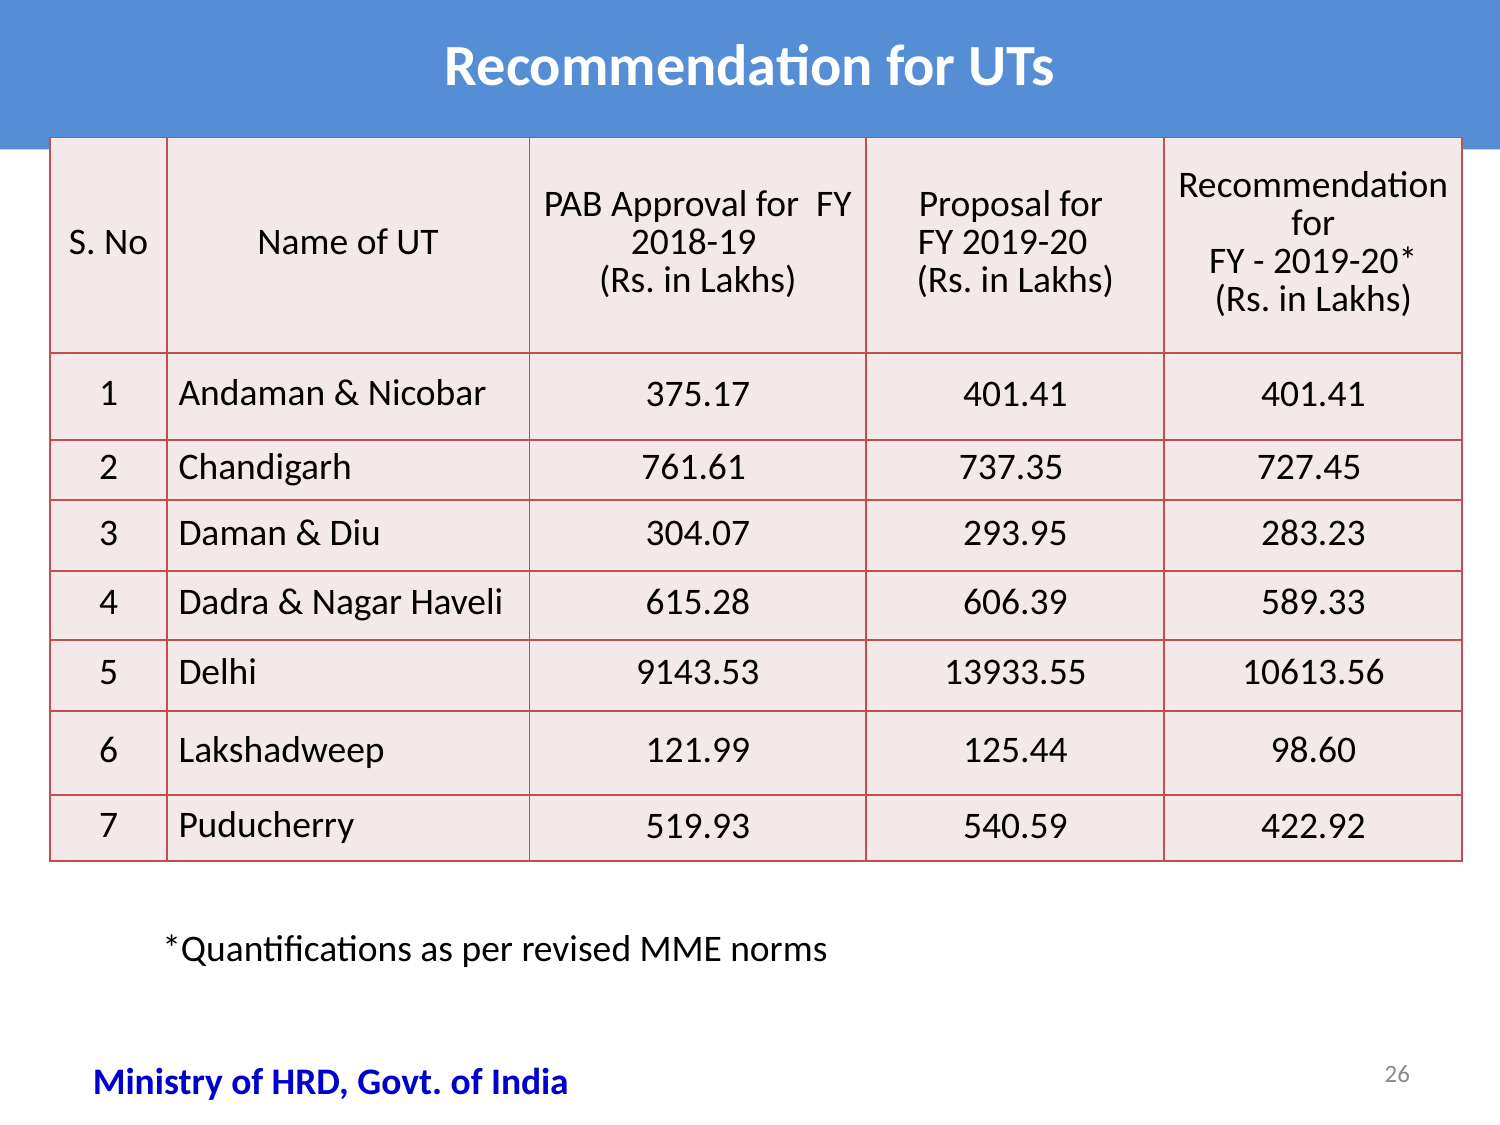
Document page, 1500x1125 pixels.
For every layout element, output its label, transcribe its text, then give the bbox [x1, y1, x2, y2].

table_cell 6 [51, 712, 166, 794]
table_cell 519.93 [530, 796, 865, 860]
table_cell 121.99 [530, 712, 865, 794]
table_cell Daman & Diu [168, 501, 529, 570]
table_cell 422.92 [1165, 796, 1461, 860]
title Recommendation for UTs [0, 0, 1500, 150]
table_cell 727.45 [1165, 441, 1461, 499]
table_cell Puducherry [168, 796, 529, 860]
slide_number 26 [1074, 1042, 1425, 1103]
table_header PAB Approval for FY 2018-19 (Rs. in Lakhs) [530, 138, 865, 352]
table_cell 761.61 [530, 441, 865, 499]
table_cell 375.17 [530, 354, 865, 439]
table_header Proposal for FY 2019-20 (Rs. in Lakhs) [867, 138, 1163, 352]
table_cell 606.39 [867, 572, 1163, 639]
table_cell 10613.56 [1165, 641, 1461, 710]
table_cell 98.60 [1165, 712, 1461, 794]
table_cell Lakshadweep [168, 712, 529, 794]
table_cell 304.07 [530, 501, 865, 570]
table_cell 125.44 [867, 712, 1163, 794]
table_cell 540.59 [867, 796, 1163, 860]
table_cell Chandigarh [168, 441, 529, 499]
table_header S. No [51, 138, 166, 352]
text_box *Quantifications as per revised MME norms [147, 916, 1247, 977]
table_cell Delhi [168, 641, 529, 710]
table_cell 4 [51, 572, 166, 639]
table_header Name of UT [168, 138, 529, 352]
table_header Recommendation for FY - 2019-20* (Rs. in Lakhs) [1165, 138, 1461, 352]
table_cell 1 [51, 354, 166, 439]
text_box Ministry of HRD, Govt. of India [37, 1049, 625, 1110]
table_cell 3 [51, 501, 166, 570]
table_cell 13933.55 [867, 641, 1163, 710]
table_cell 7 [51, 796, 166, 860]
table_cell 293.95 [867, 501, 1163, 570]
table_cell 401.41 [867, 354, 1163, 439]
table_cell Andaman & Nicobar [168, 354, 529, 439]
table_cell 615.28 [530, 572, 865, 639]
table_cell 283.23 [1165, 501, 1461, 570]
table_cell Dadra & Nagar Haveli [168, 572, 529, 639]
table_cell 9143.53 [530, 641, 865, 710]
table_cell 589.33 [1165, 572, 1461, 639]
table_cell 2 [51, 441, 166, 499]
table_cell 737.35 [867, 441, 1163, 499]
table_cell 401.41 [1165, 354, 1461, 439]
table_cell 5 [51, 641, 166, 710]
